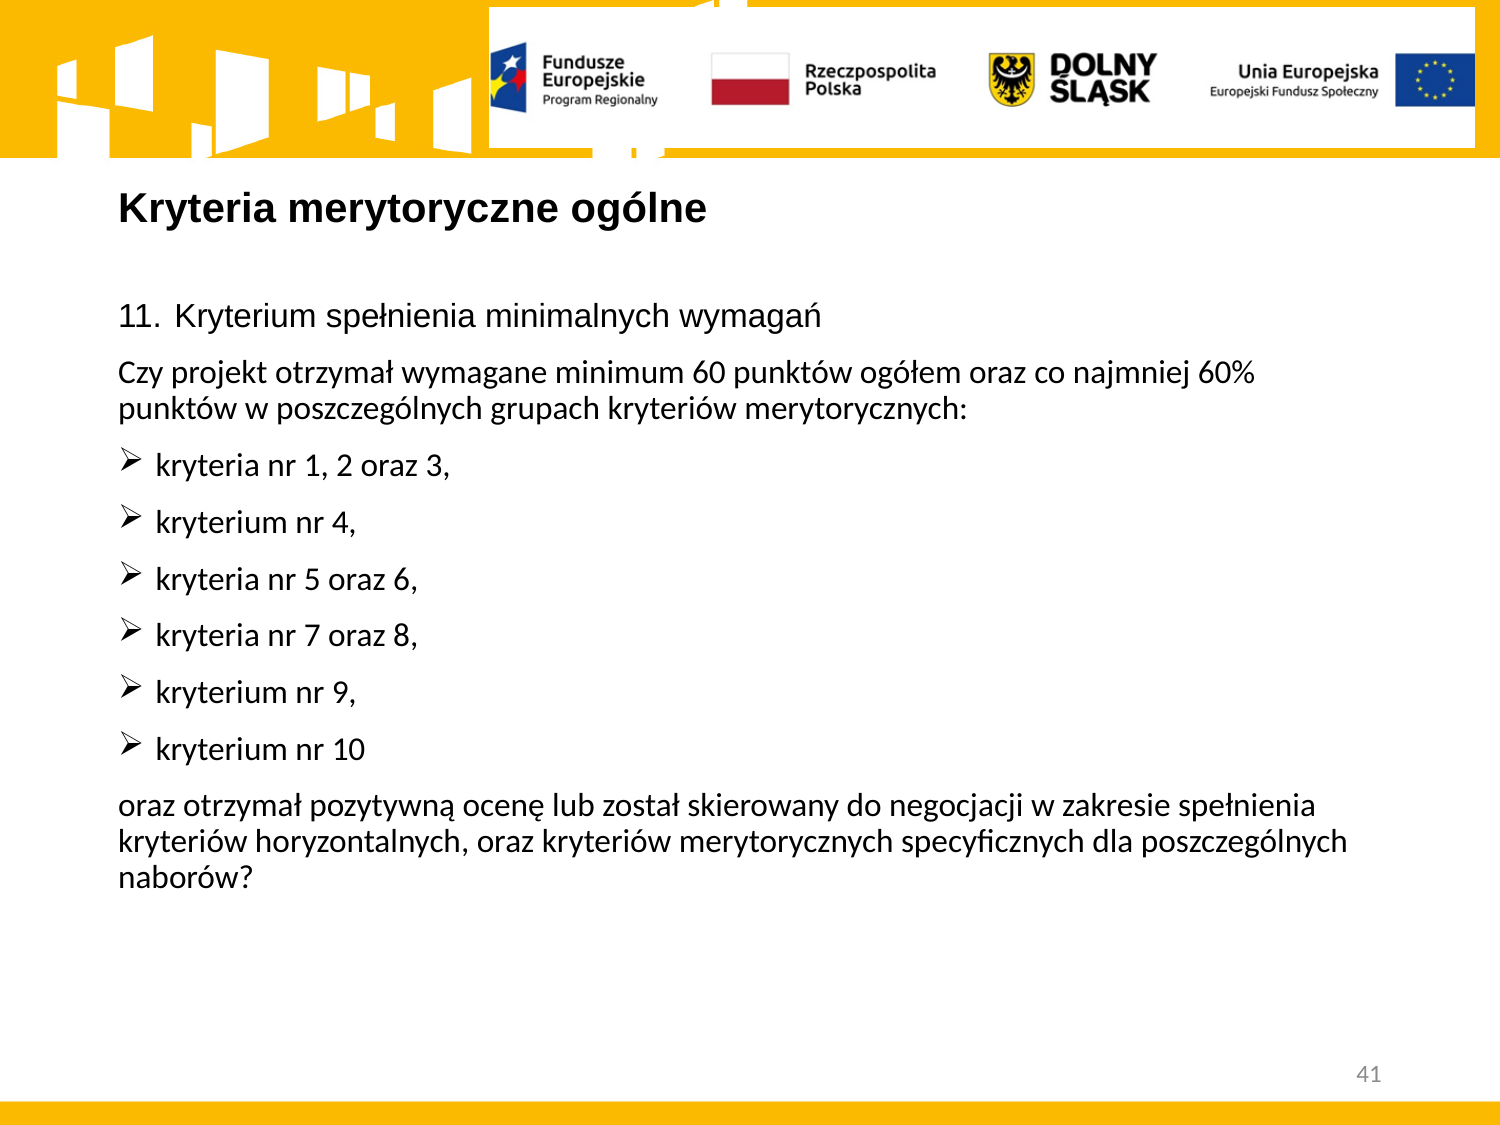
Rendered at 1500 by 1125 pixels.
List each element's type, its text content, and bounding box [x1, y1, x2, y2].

list Kryteria merytoryczne ogólne Kryterium spełnienia minimalnych wymagań Czy projekt otrzymał wymagane minimum 60 punktów ogółem oraz co najmniej 60% punktów w poszczególnych grupach kryteriów merytorycznych: kryteria nr 1, 2 oraz 3, kryterium nr 4, kryteria nr 5 oraz 6, kryteria nr 7 oraz 8, kryterium nr 9, kryterium nr 10 oraz otrzymał pozytywną ocenę lub został skierowany do negocjacji w zakresie spełnienia kryteriów horyzontalnych, oraz kryteriów merytorycznych specyficznych dla poszczególnych naborów? [102, 179, 1398, 945]
picture [0, 0, 1500, 1125]
slide_number 41 [1059, 1042, 1397, 1103]
